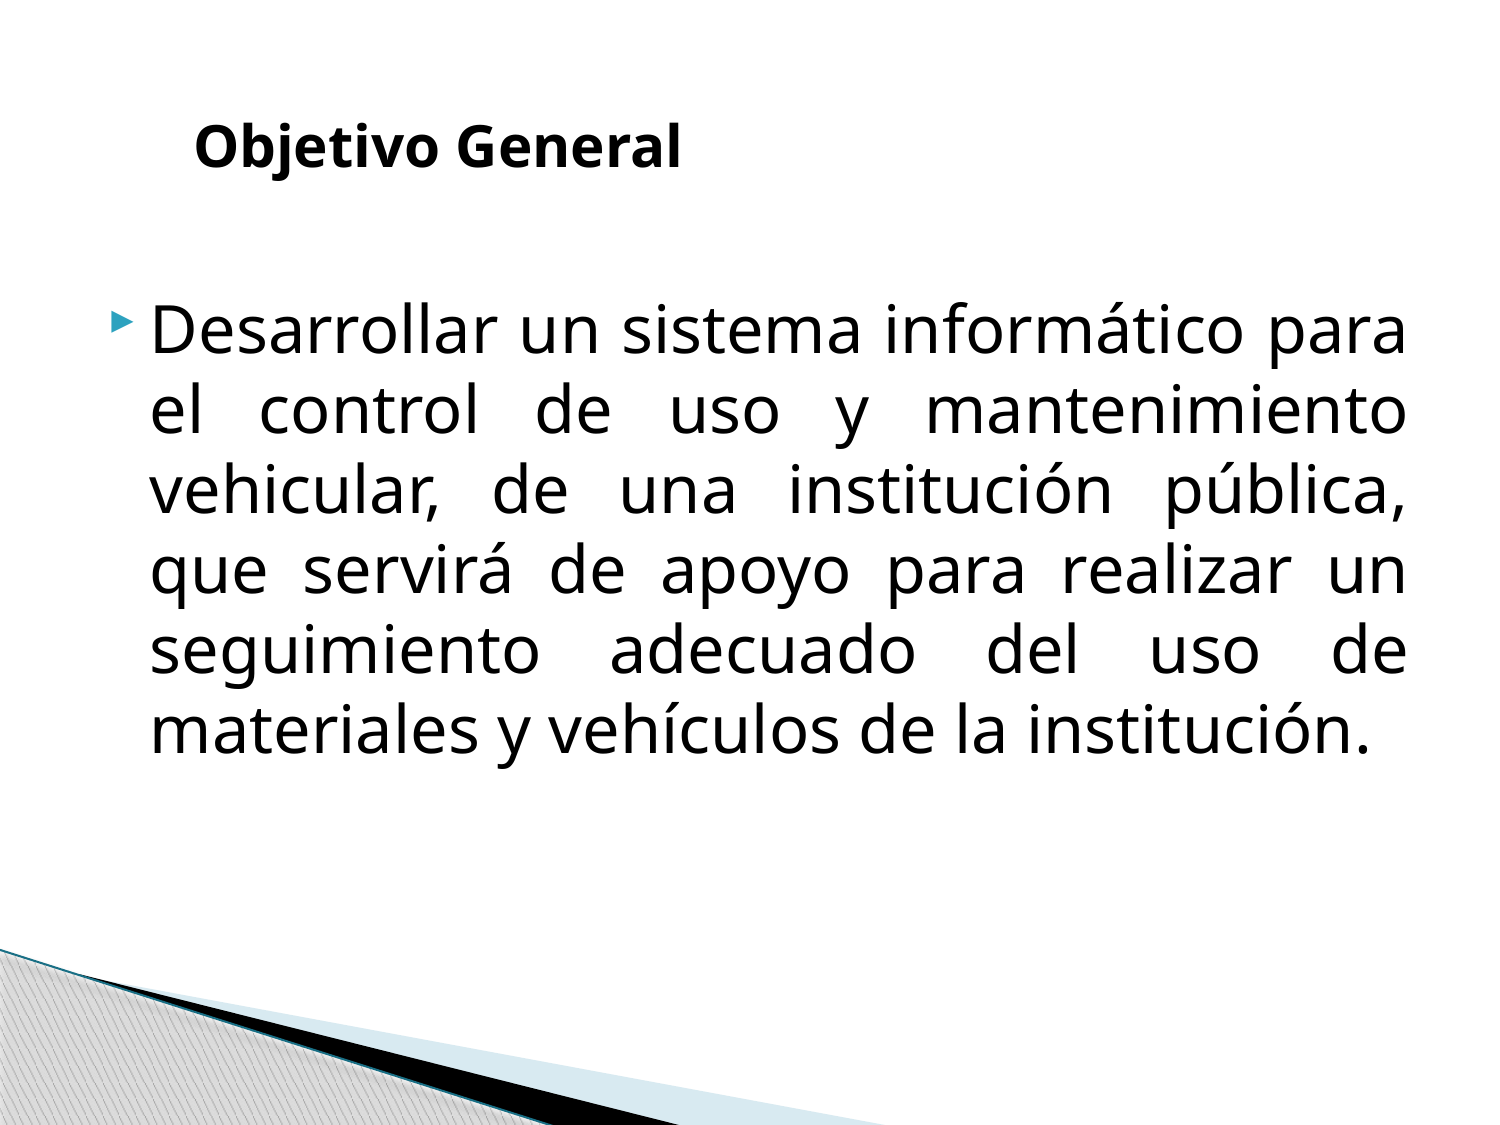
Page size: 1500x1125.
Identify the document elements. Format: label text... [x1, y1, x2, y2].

list Objetivo General Desarrollar un sistema informático para el control de uso y mantenimiento vehicular, de una institución pública, que servirá de apoyo para realizar un seguimiento adecuado del uso de materiales y vehículos de la institución. [75, 101, 1425, 986]
